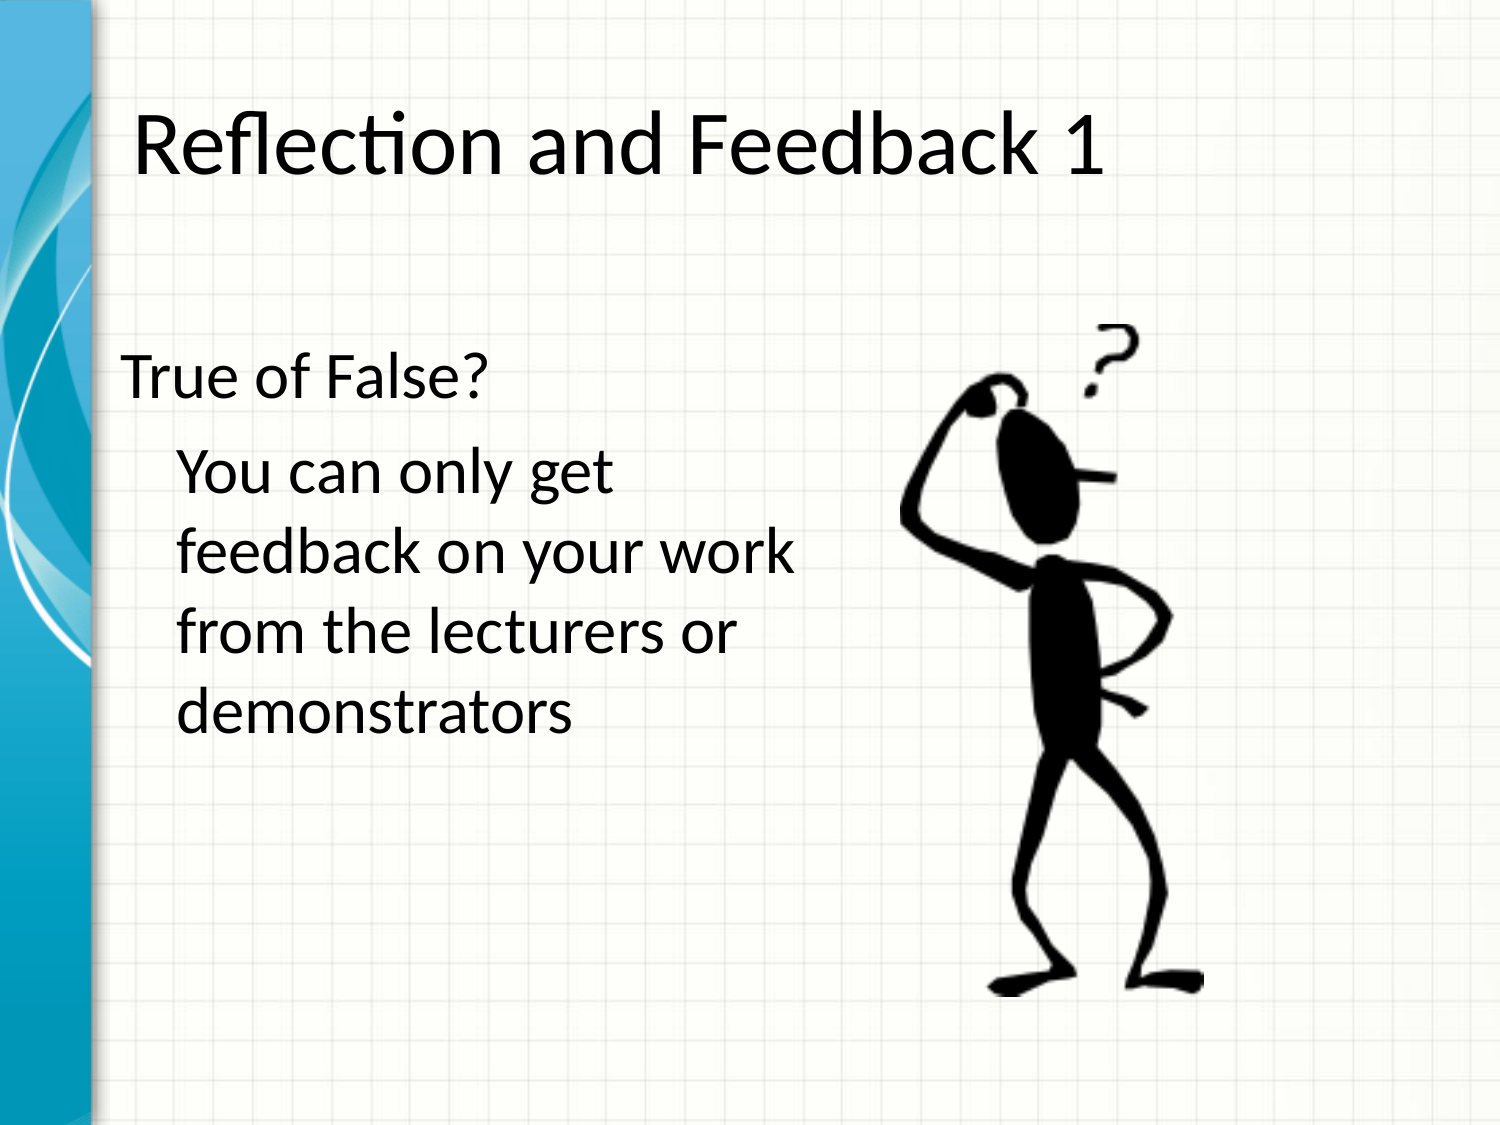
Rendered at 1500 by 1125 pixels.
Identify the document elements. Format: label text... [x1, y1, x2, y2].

title Reflection and Feedback 1 [124, 43, 1451, 233]
list True of False? You can only get feedback on your work from the lecturers or demonstrators [111, 324, 826, 1001]
picture [0, 0, 1500, 1125]
